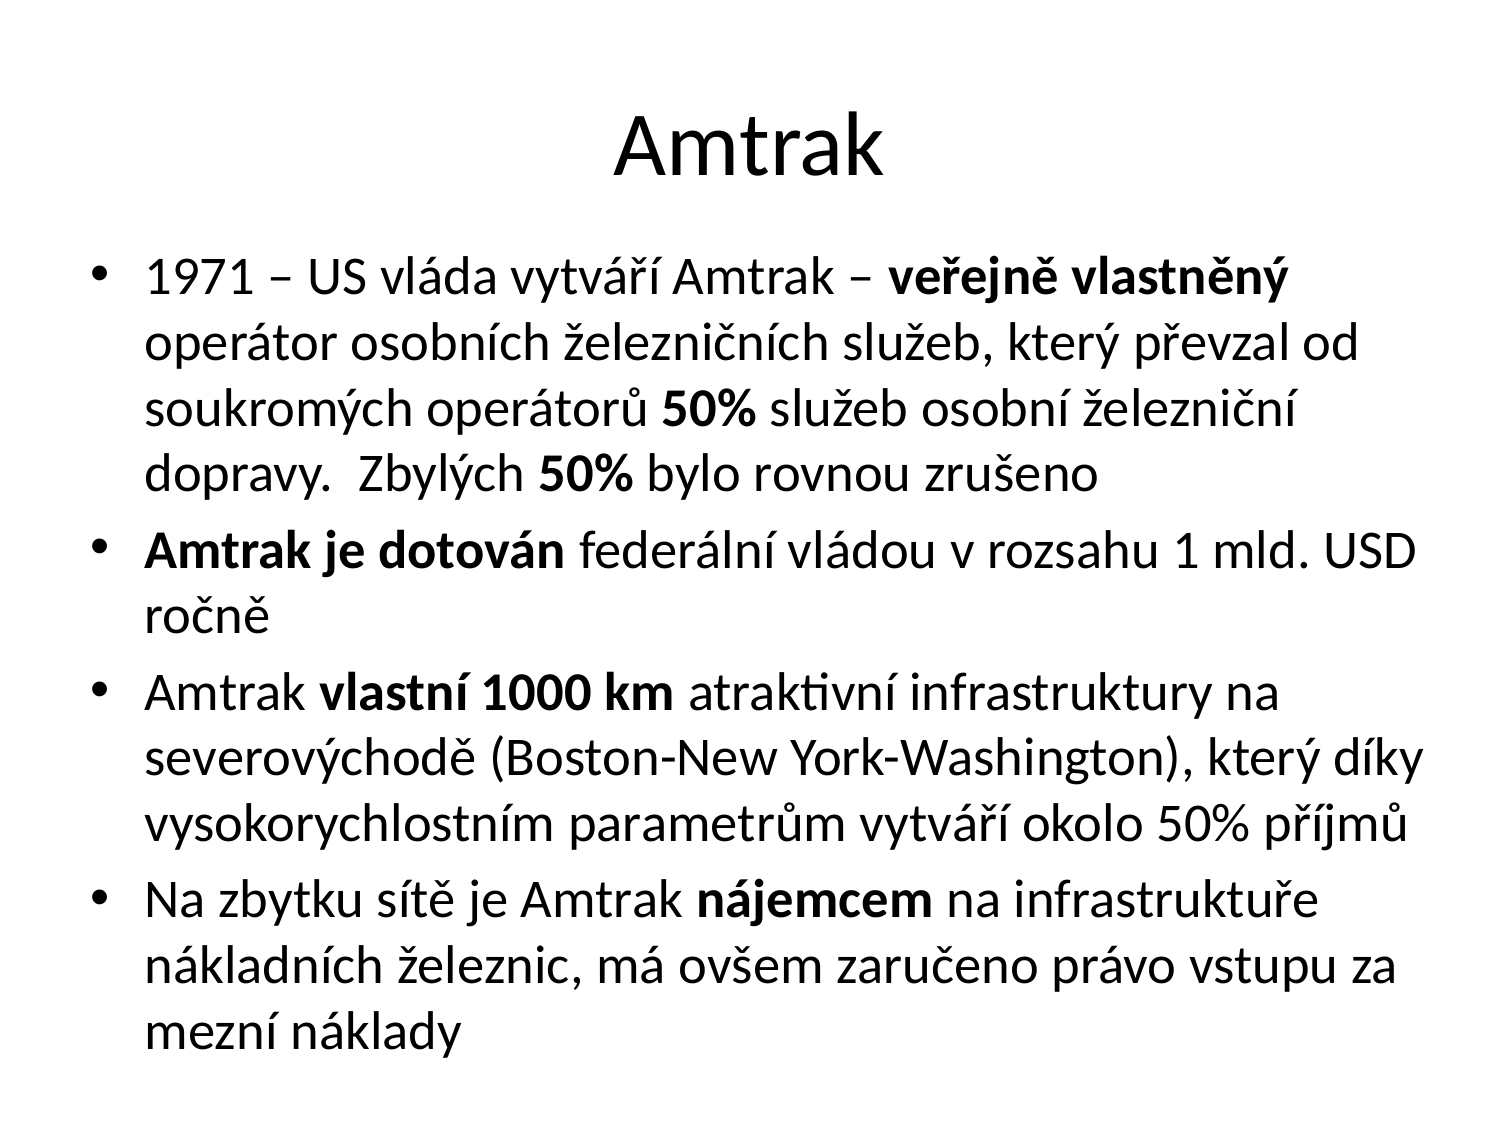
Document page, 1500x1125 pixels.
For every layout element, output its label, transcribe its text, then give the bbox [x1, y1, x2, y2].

list 1971 – US vláda vytváří Amtrak – veřejně vlastněný operátor osobních železničních služeb, který převzal od soukromých operátorů 50% služeb osobní železniční dopravy. Zbylých 50% bylo rovnou zrušeno Amtrak je dotován federální vládou v rozsahu 1 mld. USD ročně Amtrak vlastní 1000 km atraktivní infrastruktury na severovýchodě (Boston-New York-Washington), který díky vysokorychlostním parametrům vytváří okolo 50% příjmů Na zbytku sítě je Amtrak nájemcem na infrastruktuře nákladních železnic, má ovšem zaručeno právo vstupu za mezní náklady [75, 232, 1471, 1080]
title Amtrak [75, 45, 1425, 232]
